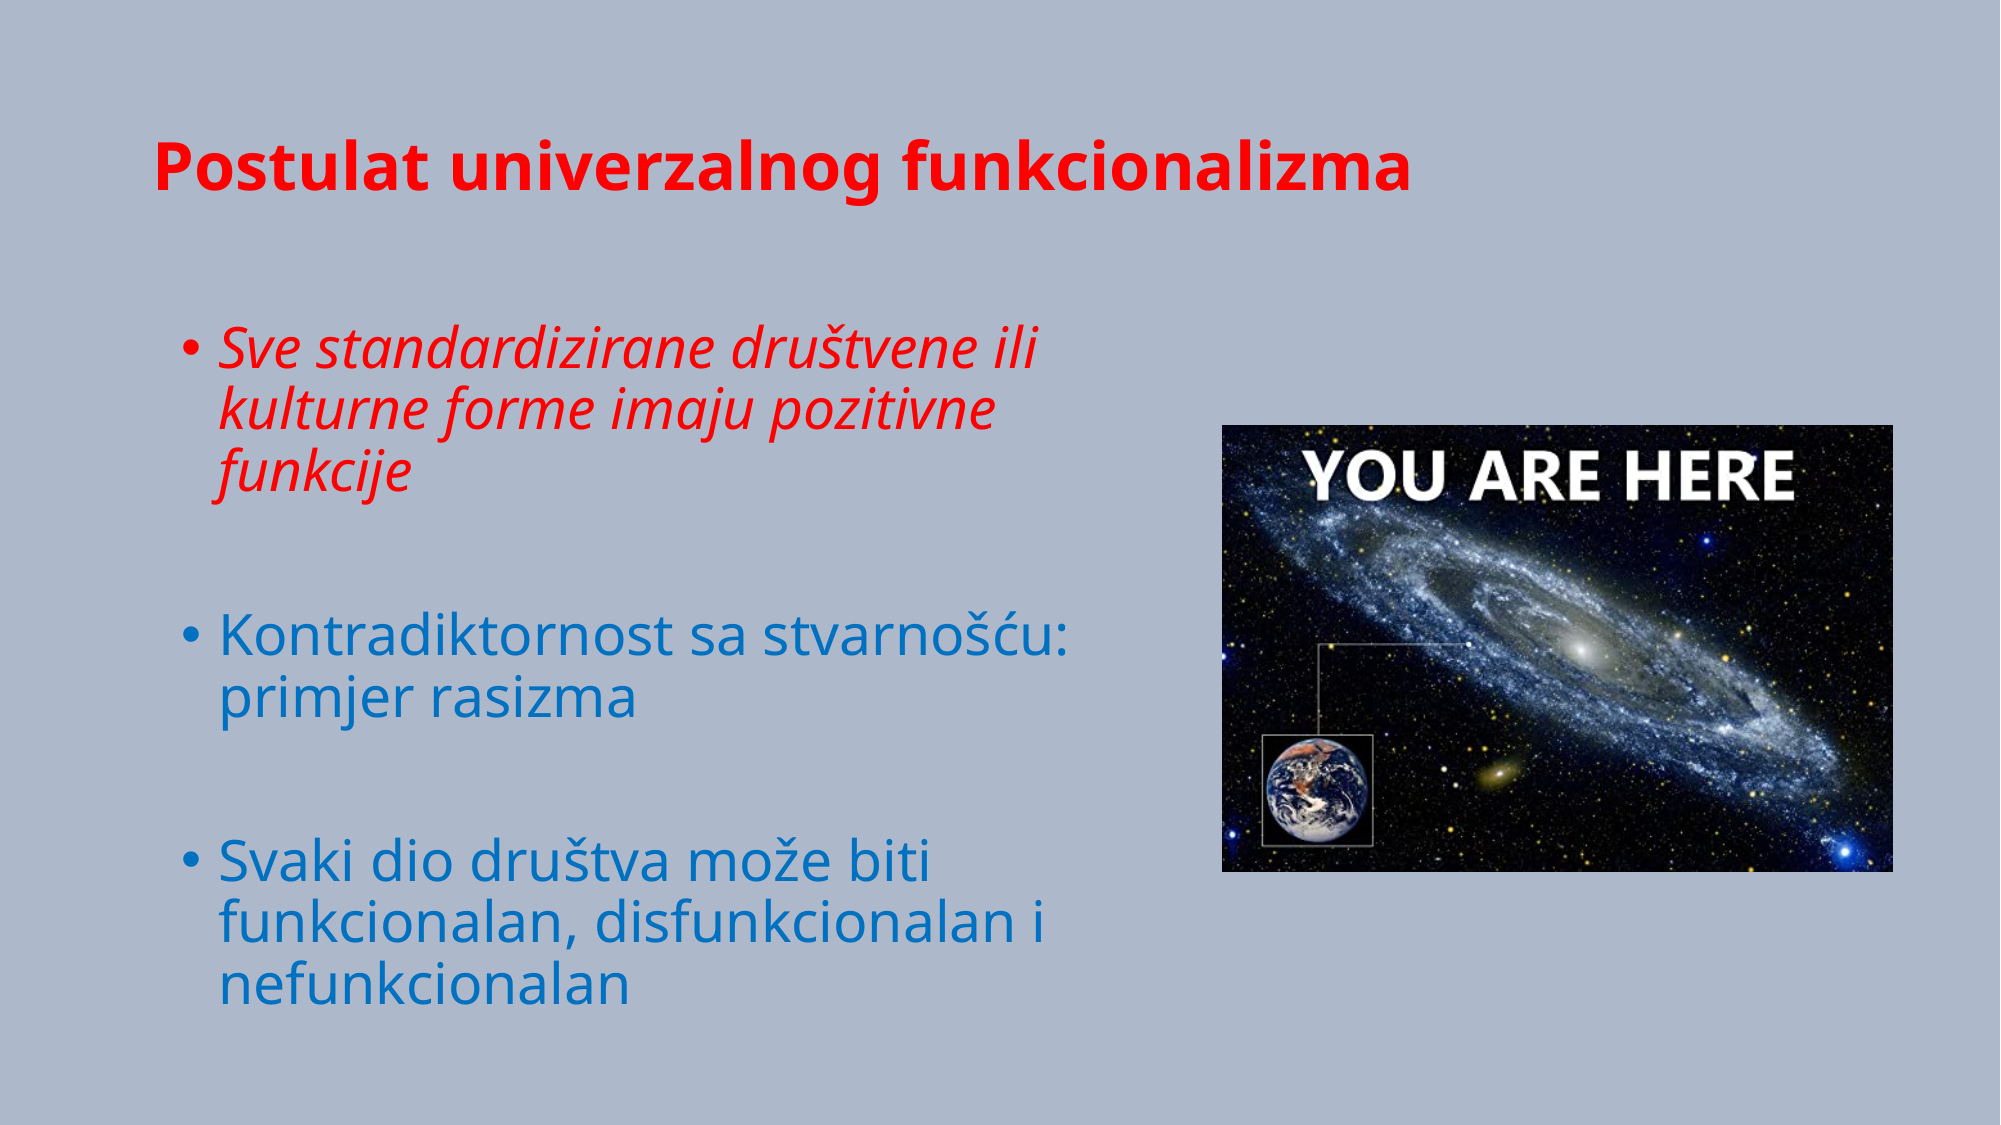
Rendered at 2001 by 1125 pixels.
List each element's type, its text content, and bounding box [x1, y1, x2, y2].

list Sve standardizirane društvene ili kulturne forme imaju pozitivne funkcije Kontradiktornost sa stvarnošću: primjer rasizma Svaki dio društva može biti funkcionalan, disfunkcionalan i nefunkcionalan [166, 311, 1120, 1026]
picture [1222, 425, 1893, 872]
title Postulat univerzalnog funkcionalizma [137, 59, 1863, 278]
